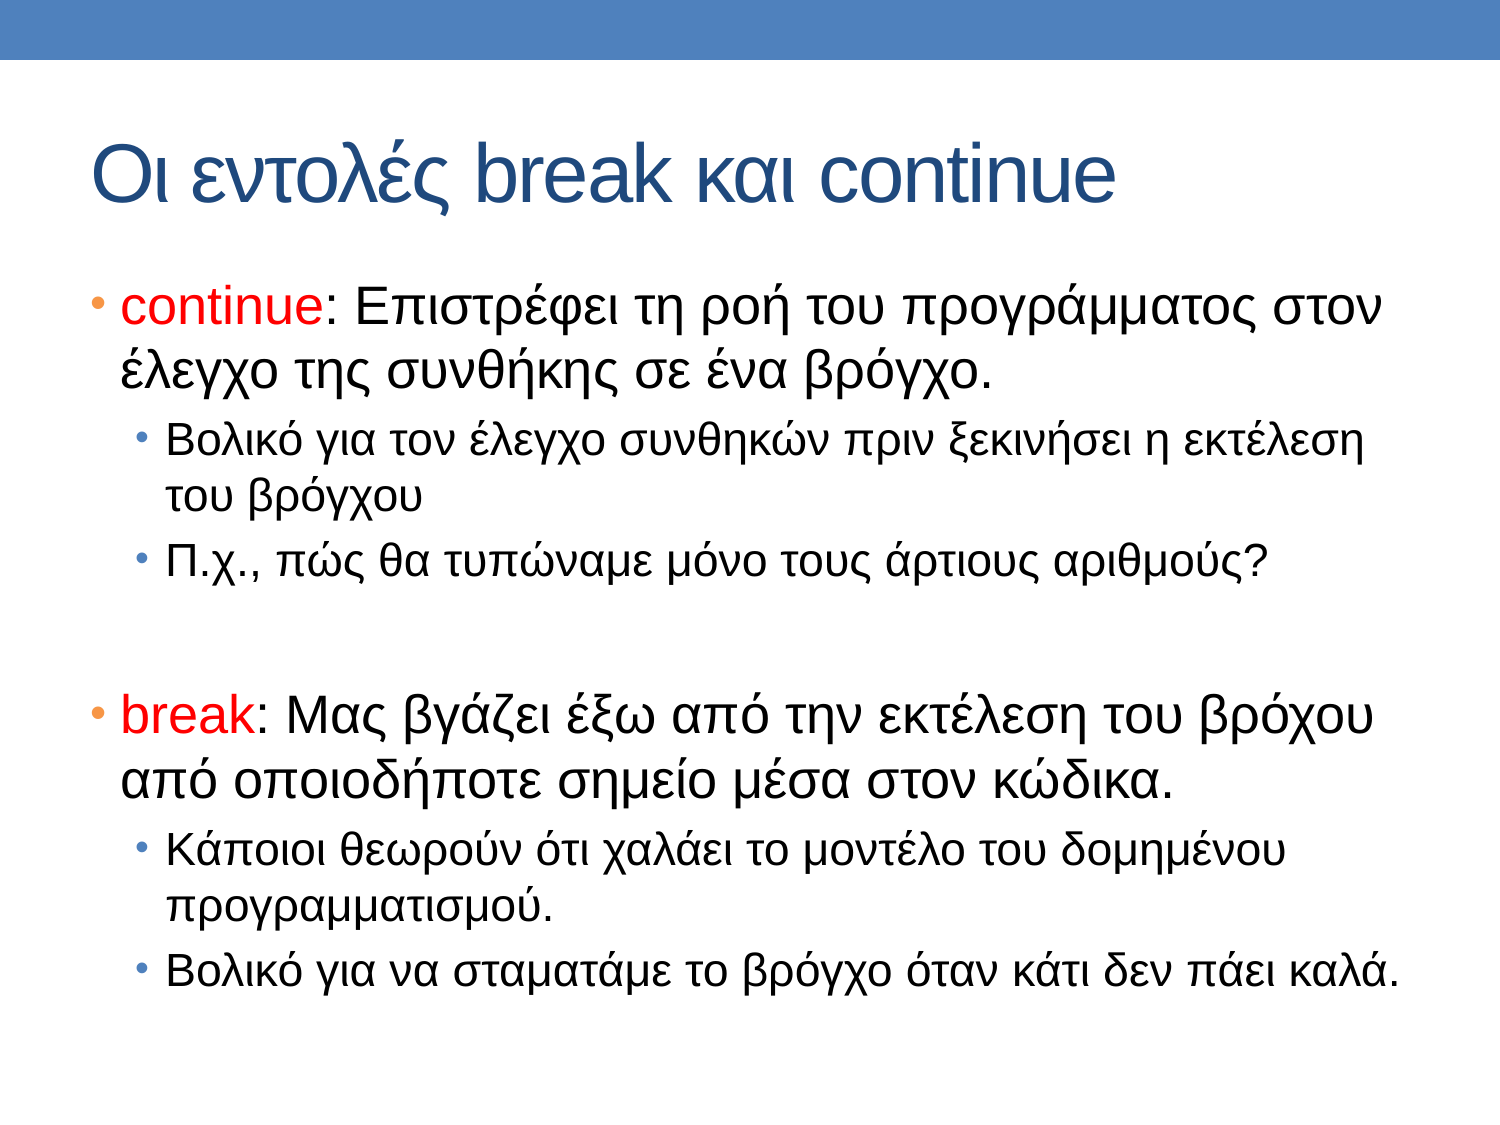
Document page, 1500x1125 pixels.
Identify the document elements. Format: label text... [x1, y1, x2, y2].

title Οι εντολές break και continue [75, 87, 1425, 250]
list continue: Επιστρέφει τη ροή του προγράμματος στον έλεγχο της συνθήκης σε ένα βρόγχο. Βολικό για τον έλεγχο συνθηκών πριν ξεκινήσει η εκτέλεση του βρόγχου Π.χ., πώς θα τυπώναμε μόνο τους άρτιους αριθμούς? break: Μας βγάζει έξω από την εκτέλεση του βρόχου από οποιοδήποτε σημείο μέσα στον κώδικα. Κάποιοι θεωρούν ότι χαλάει το μοντέλο του δομημένου προγραμματισμού. Βολικό για να σταματάμε το βρόγχο όταν κάτι δεν πάει καλά. [75, 262, 1425, 1063]
